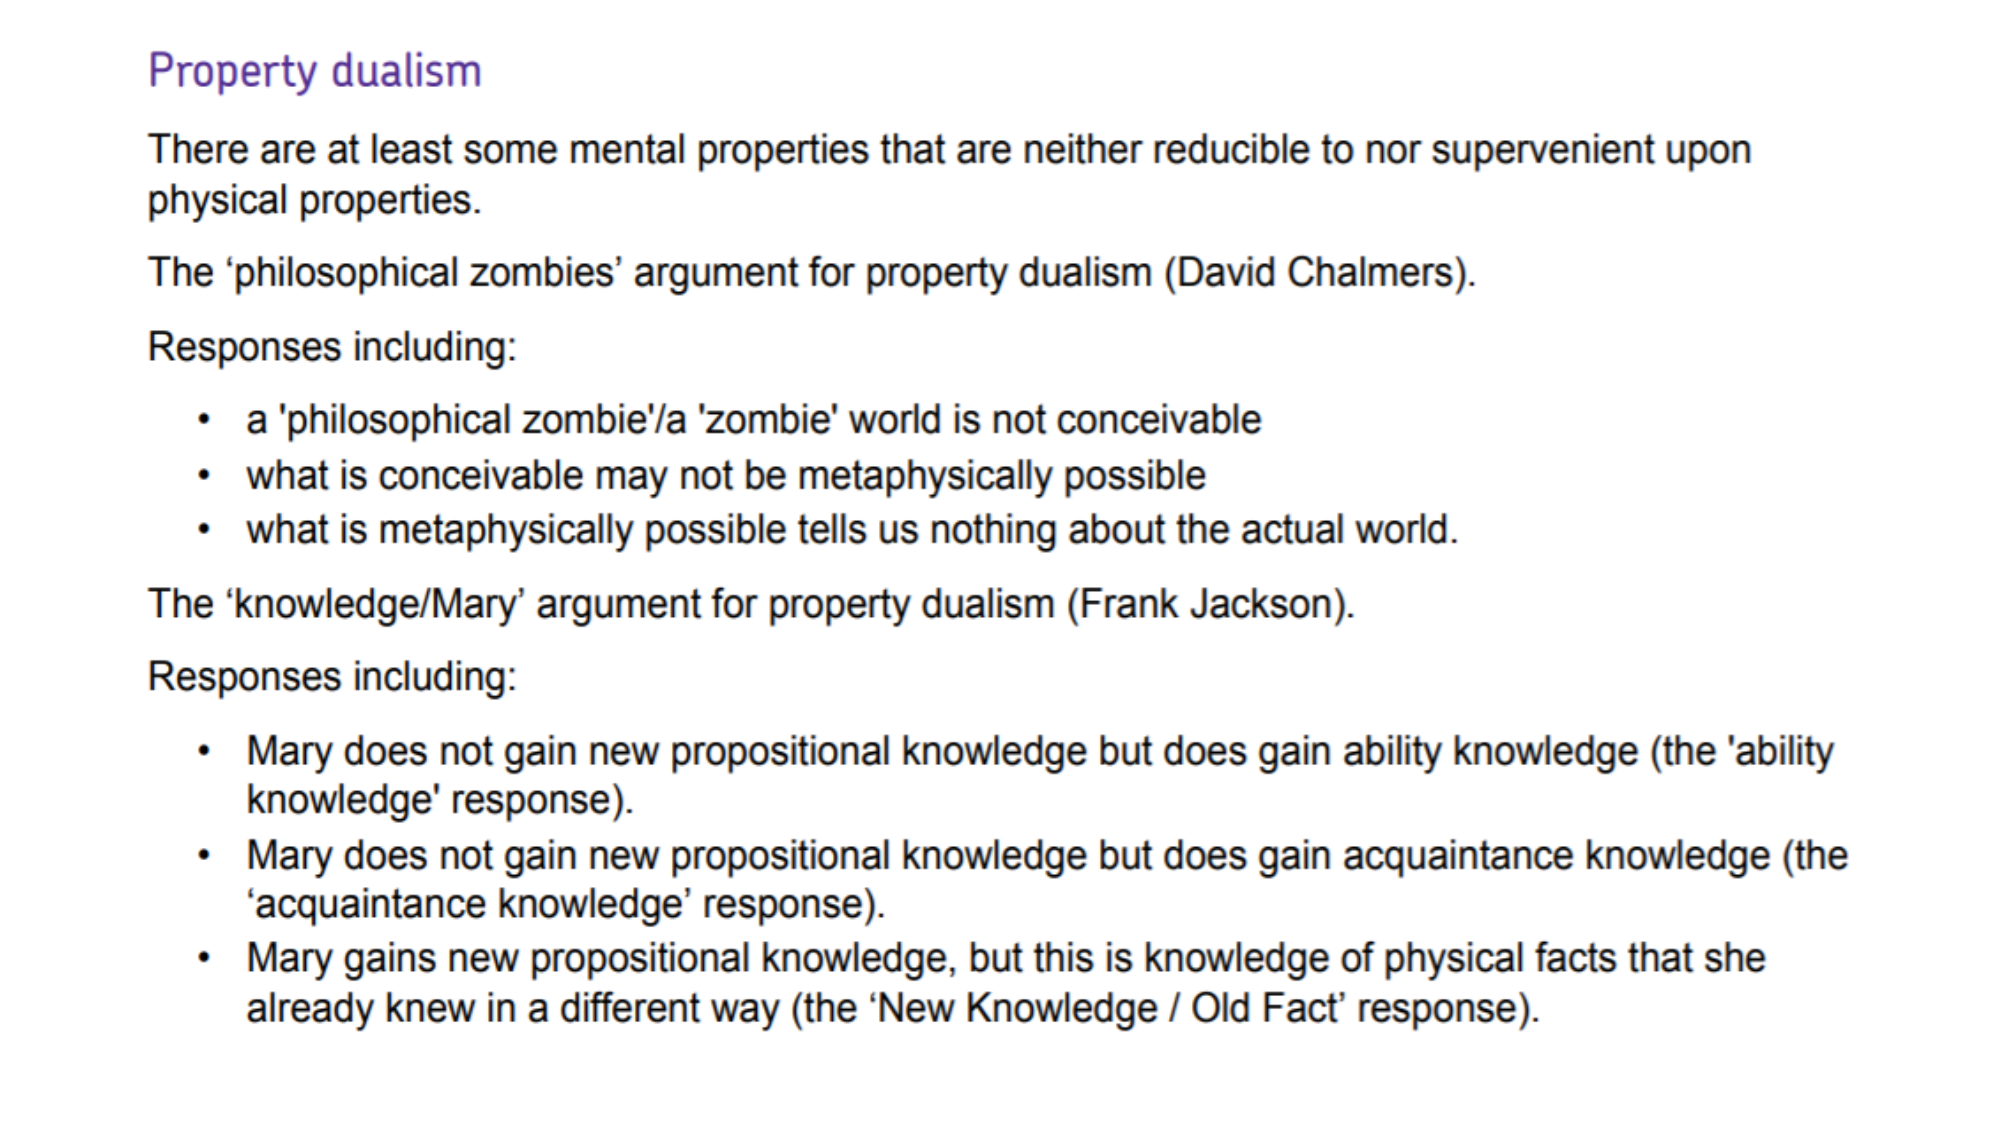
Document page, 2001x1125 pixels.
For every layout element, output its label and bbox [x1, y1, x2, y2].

picture [137, 32, 1863, 1037]
